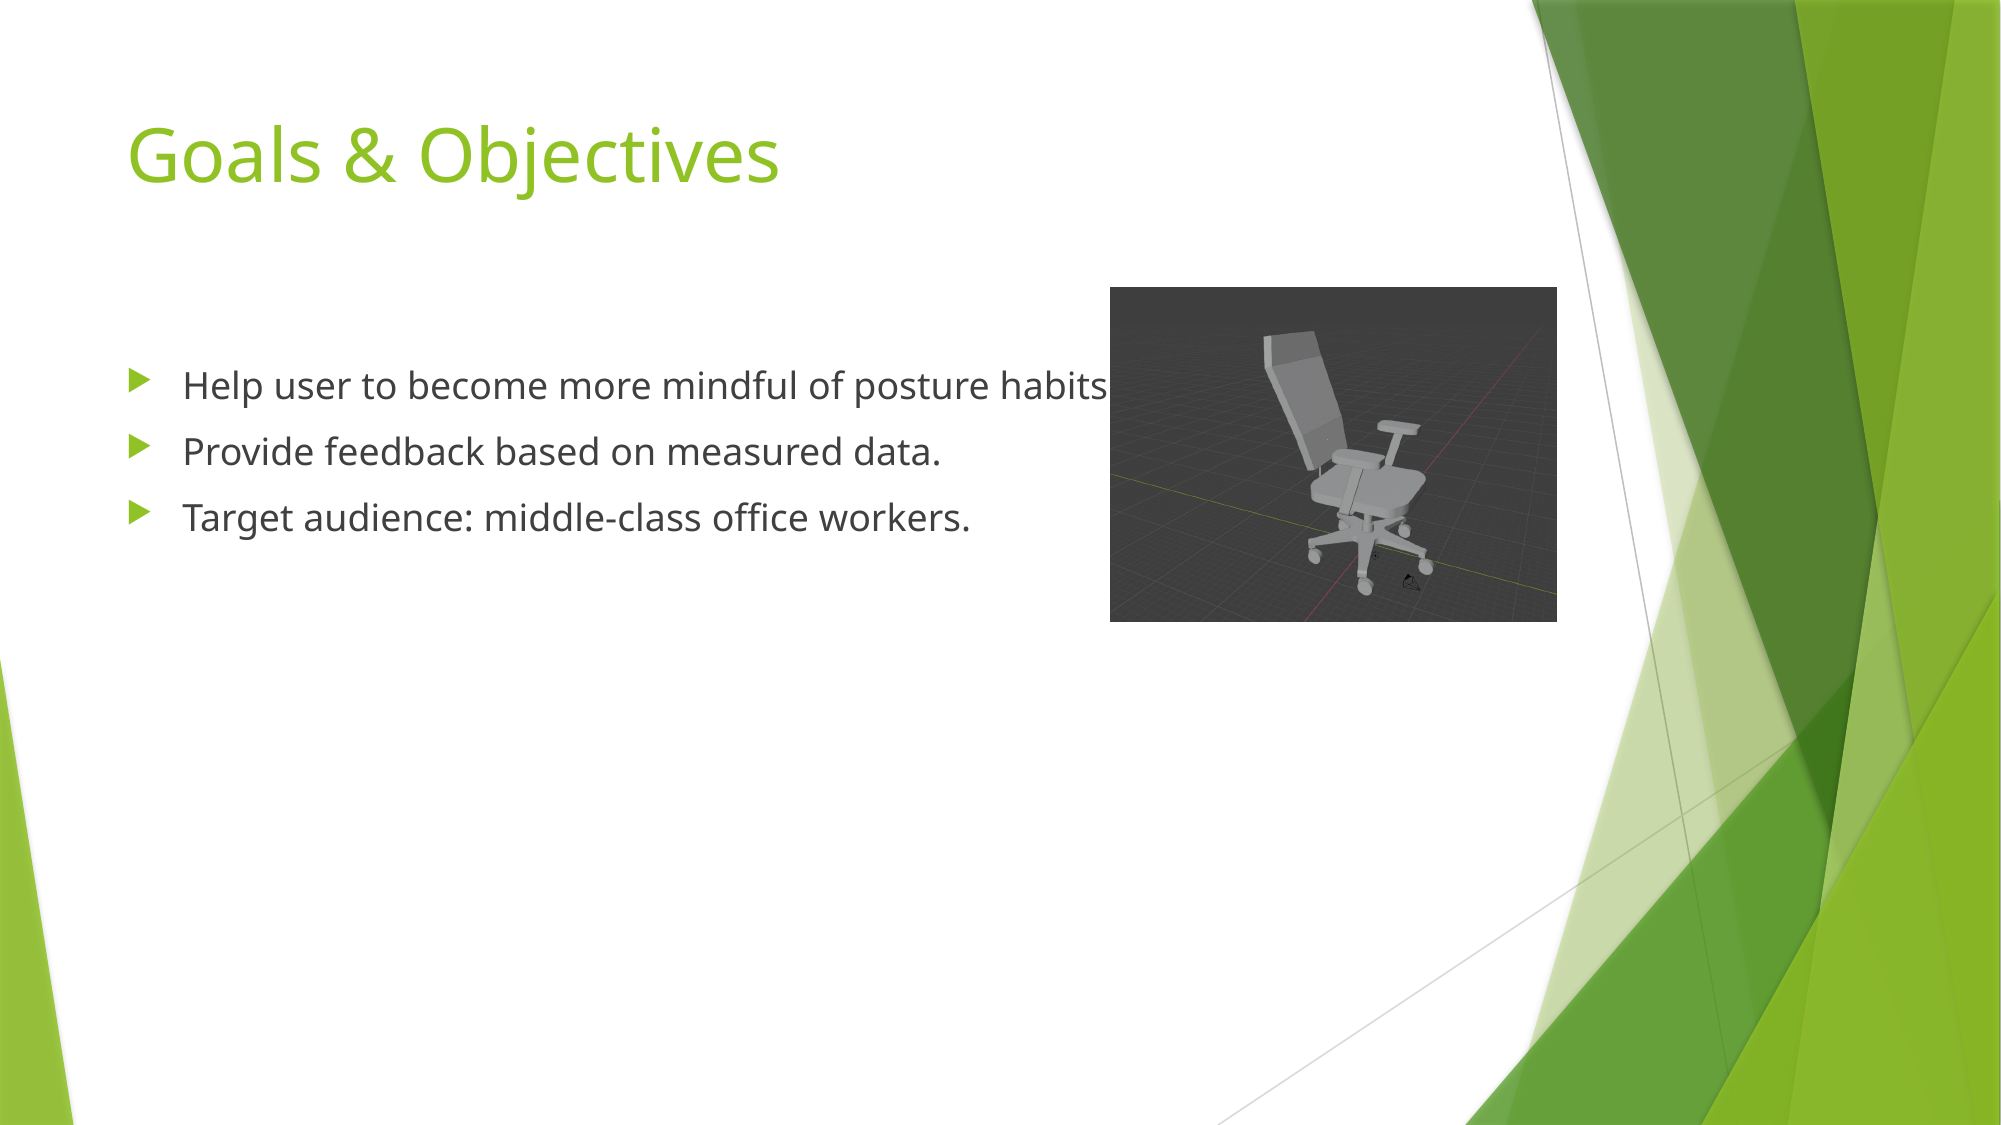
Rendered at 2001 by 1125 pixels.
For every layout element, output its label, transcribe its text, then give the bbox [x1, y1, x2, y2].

title Goals & Objectives [111, 99, 1522, 317]
list Help user to become more mindful of posture habits. Provide feedback based on measured data. Target audience: middle-class office workers. [111, 354, 1522, 992]
picture [1110, 286, 1558, 623]
